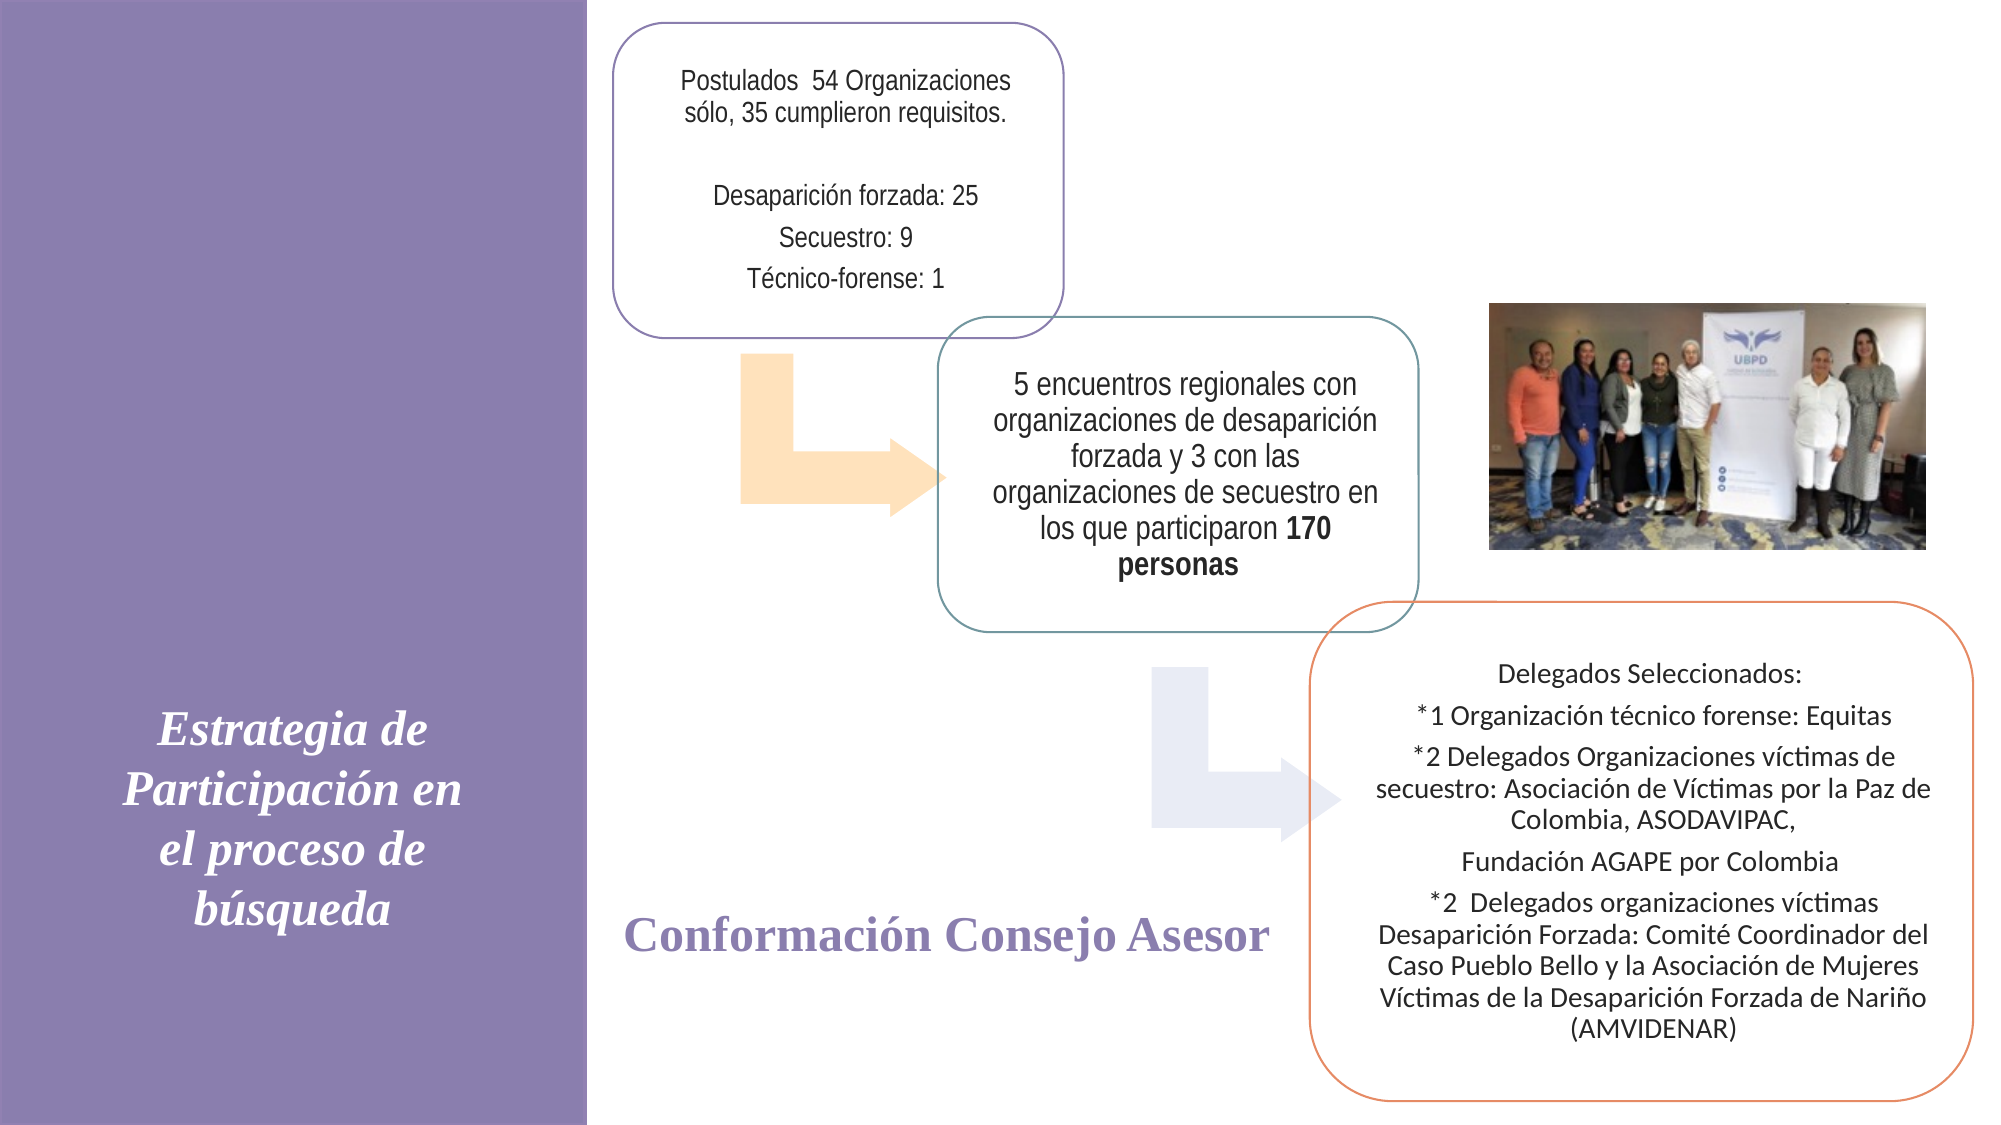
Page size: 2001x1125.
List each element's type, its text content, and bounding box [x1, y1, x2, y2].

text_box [589, 0, 2000, 1125]
text_box Estrategia de Participación en el proceso de búsqueda [101, 691, 484, 941]
text_box [0, 0, 586, 1125]
picture [1489, 303, 1926, 550]
